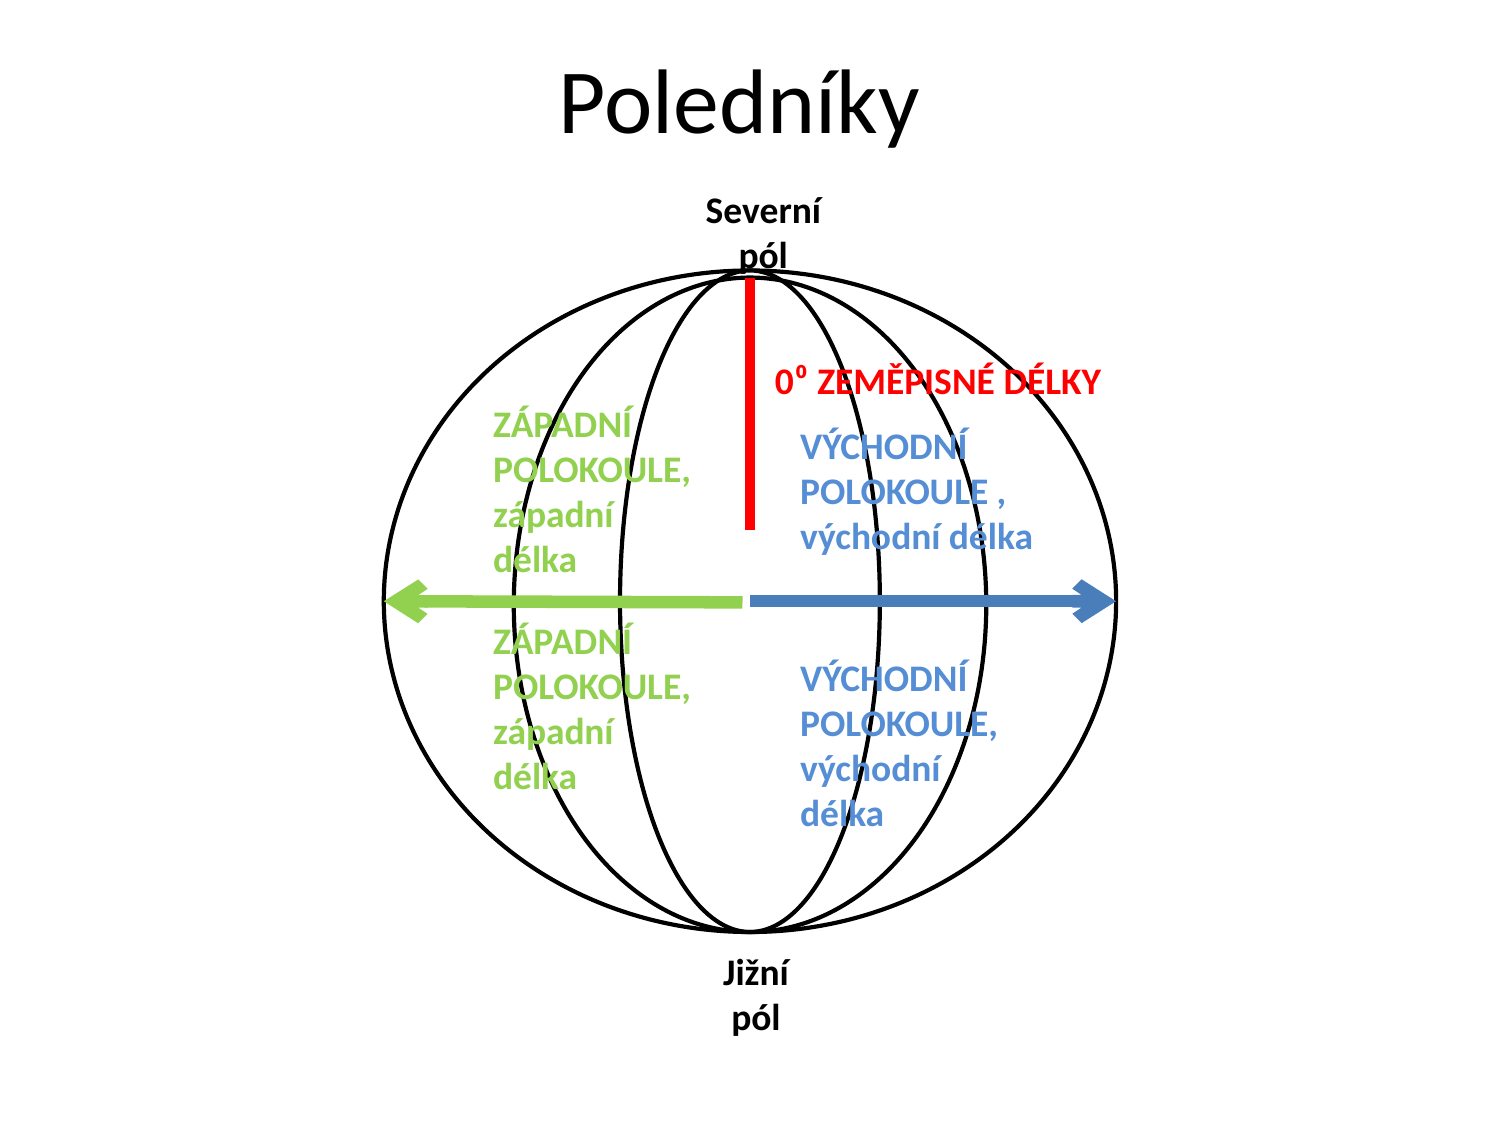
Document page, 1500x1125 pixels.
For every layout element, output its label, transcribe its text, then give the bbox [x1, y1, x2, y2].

text_box [752, 609, 989, 935]
text_box [381, 273, 693, 602]
text_box 0⁰ ZEMĚPISNÉ DÉLKY [759, 349, 1117, 410]
text_box [987, 418, 1119, 814]
text_box [560, 610, 747, 935]
text_box Severní pól [688, 178, 839, 284]
text_box VÝCHODNÍ POLOKOULE , východní délka [785, 415, 1058, 565]
text_box Jižní pól [688, 941, 824, 1046]
text_box [754, 284, 989, 595]
text_box [511, 284, 745, 600]
title Poledníky [67, 15, 1412, 179]
text_box [381, 608, 730, 934]
text_box VÝCHODNÍ POLOKOULE, východní délka [785, 646, 1034, 842]
text_box [807, 278, 991, 349]
text_box [770, 842, 1005, 934]
text_box ZÁPADNÍ POLOKOULE, západní délka [478, 611, 707, 805]
text_box ZÁPADNÍ POLOKOULE, západní délka [478, 392, 707, 588]
text_box [943, 410, 1056, 415]
